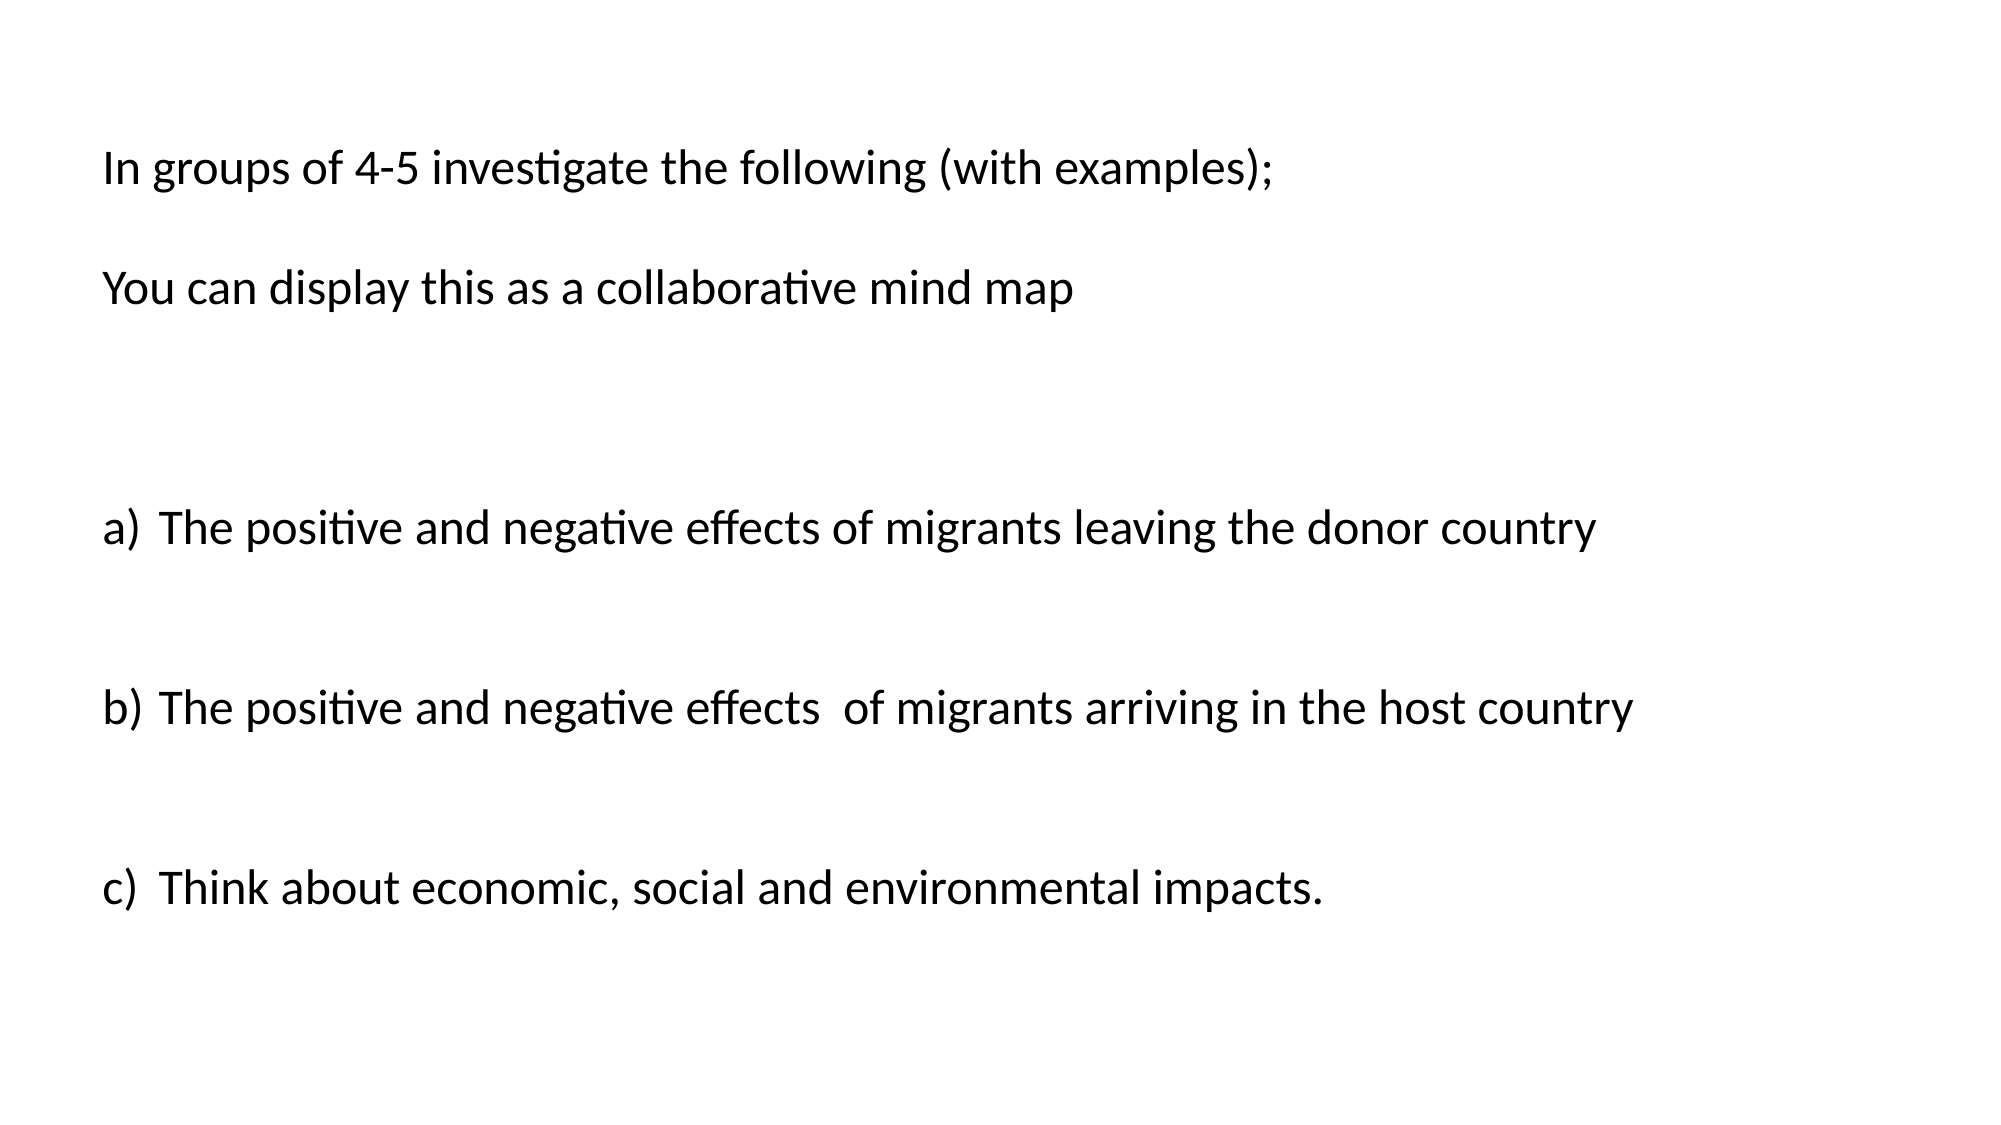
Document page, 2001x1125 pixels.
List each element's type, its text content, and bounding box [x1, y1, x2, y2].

text_box In groups of 4-5 investigate the following (with examples); You can display this as a collaborative mind map The positive and negative effects of migrants leaving the donor country The positive and negative effects of migrants arriving in the host country Think about economic, social and environmental impacts. [87, 127, 1661, 922]
